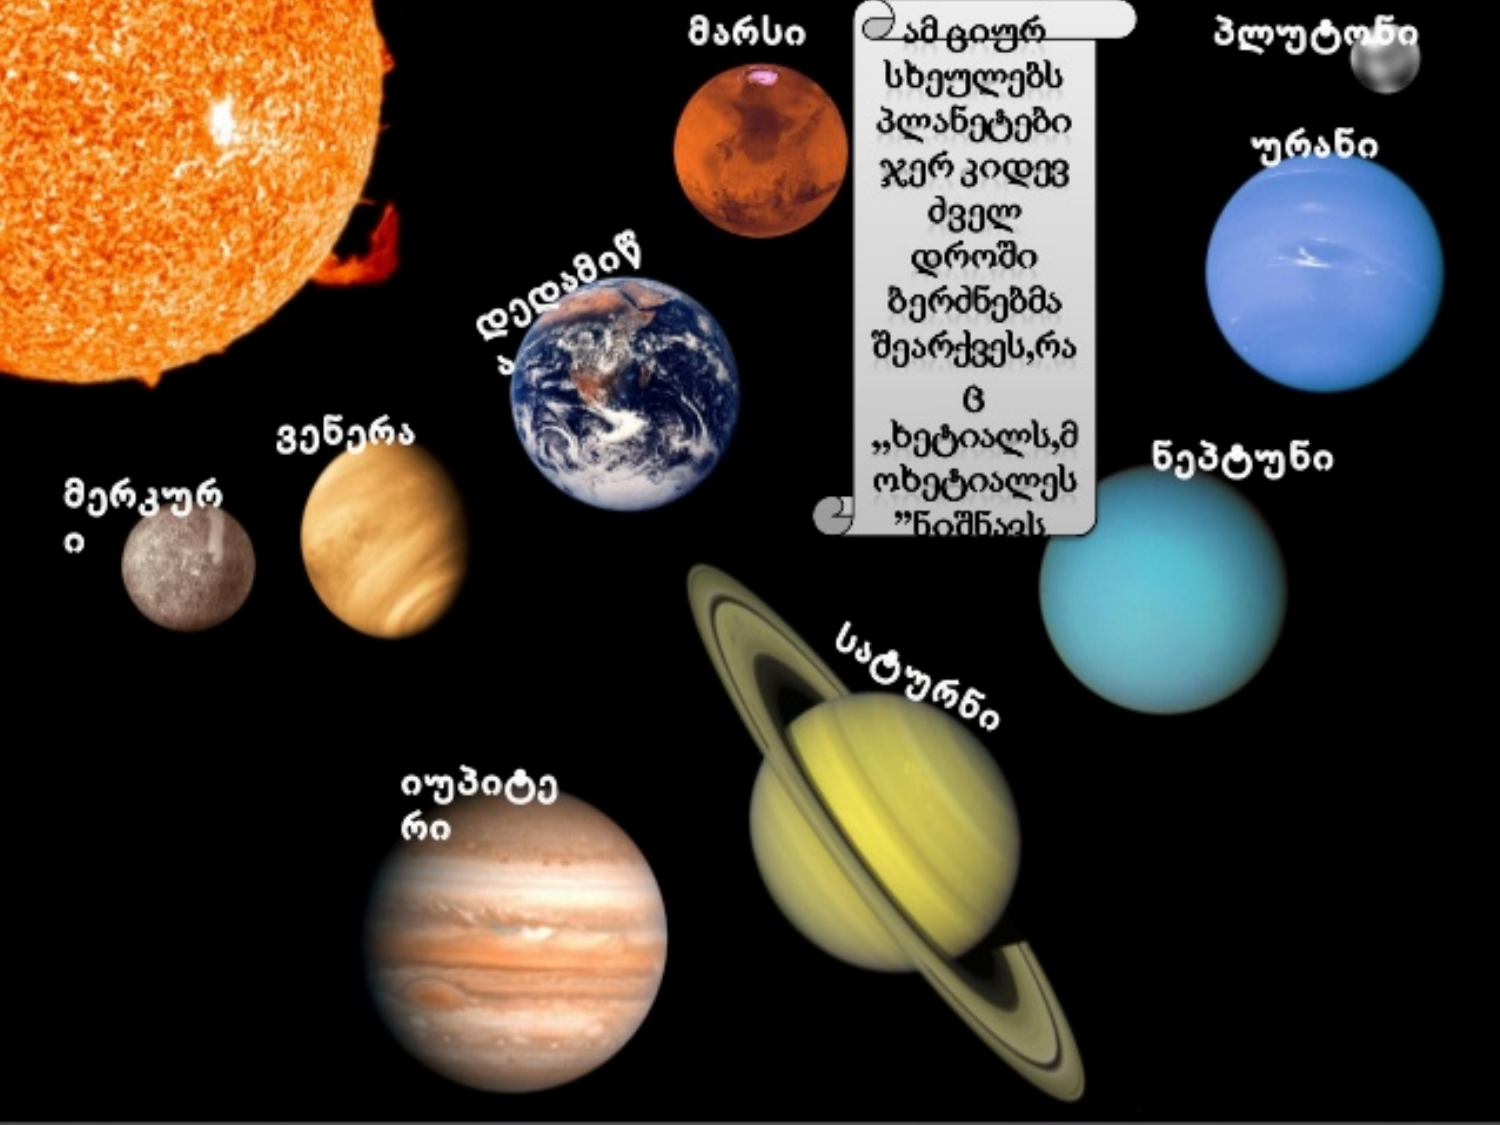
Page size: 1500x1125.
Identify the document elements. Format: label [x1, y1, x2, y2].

list [0, 0, 1500, 1125]
